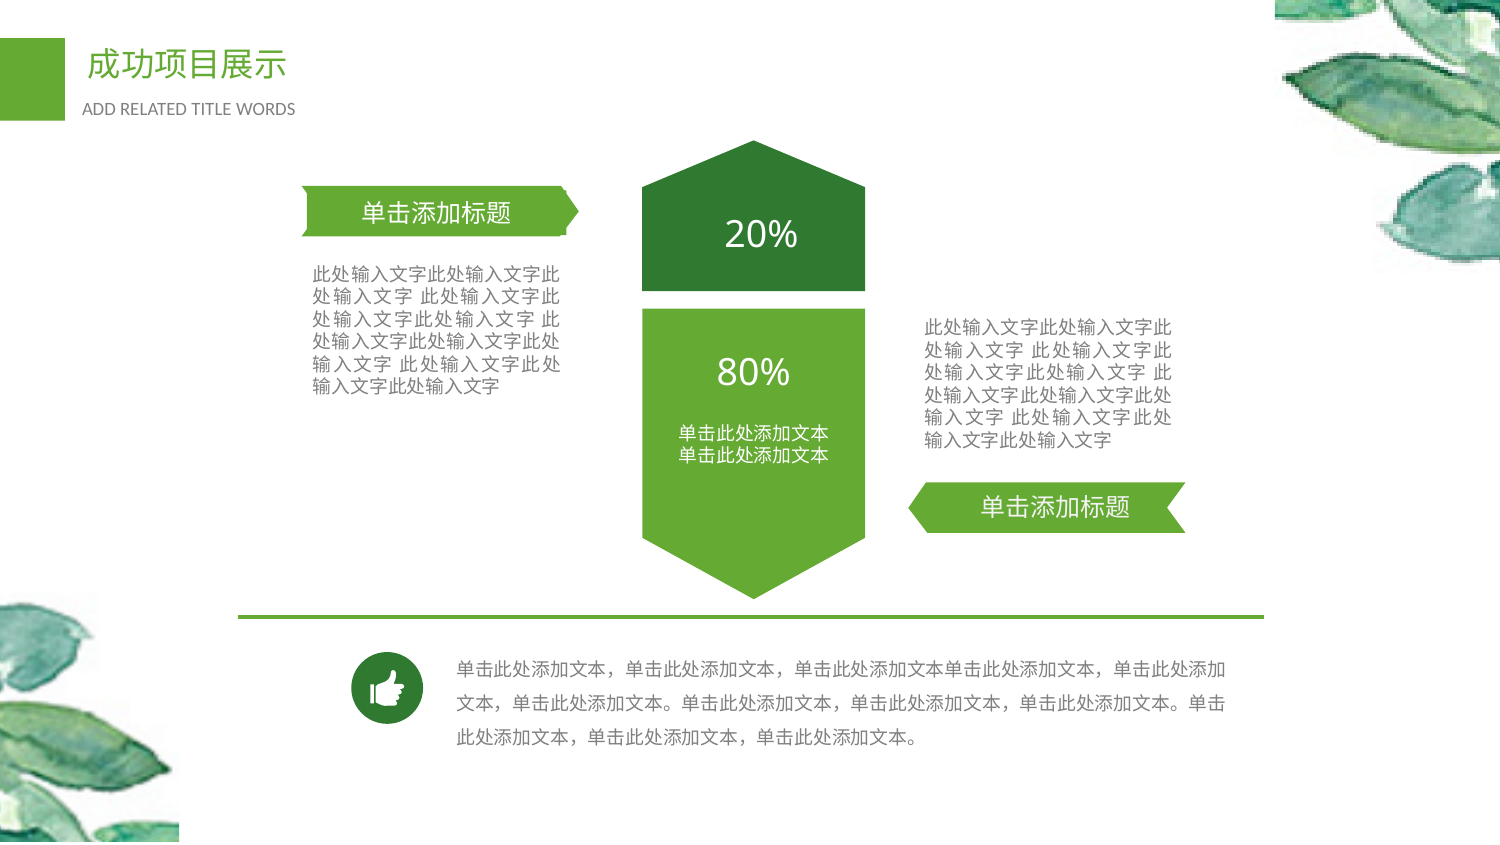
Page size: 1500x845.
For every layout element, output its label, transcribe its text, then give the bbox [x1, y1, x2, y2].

text_box 此处输入文字此处输入文字此处输入文字 此处输入文字此处输入文字此处输入文字 此处输入文字此处输入文字此处输入文字 此处输入文字此处输入文字此处输入文字 [909, 308, 1187, 481]
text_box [641, 308, 866, 600]
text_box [907, 482, 1186, 534]
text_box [301, 185, 580, 237]
text_box 单击此处添加文本，单击此处添加文本，单击此处添加文本单击此处添加文本，单击此处添加文本，单击此处添加文本。单击此处添加文本，单击此处添加文本，单击此处添加文本。单击此处添加文本，单击此处添加文本，单击此处添加文本。 [441, 639, 1255, 756]
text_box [641, 140, 866, 292]
text_box 此处输入文字此处输入文字此处输入文字 此处输入文字此处输入文字此处输入文字 此处输入文字此处输入文字此处输入文字 此处输入文字此处输入文字此处输入文字 [298, 255, 576, 473]
text_box [375, 670, 405, 706]
text_box [370, 684, 374, 704]
picture [1274, 0, 1500, 316]
text_box [349, 649, 426, 726]
picture [0, 556, 180, 842]
